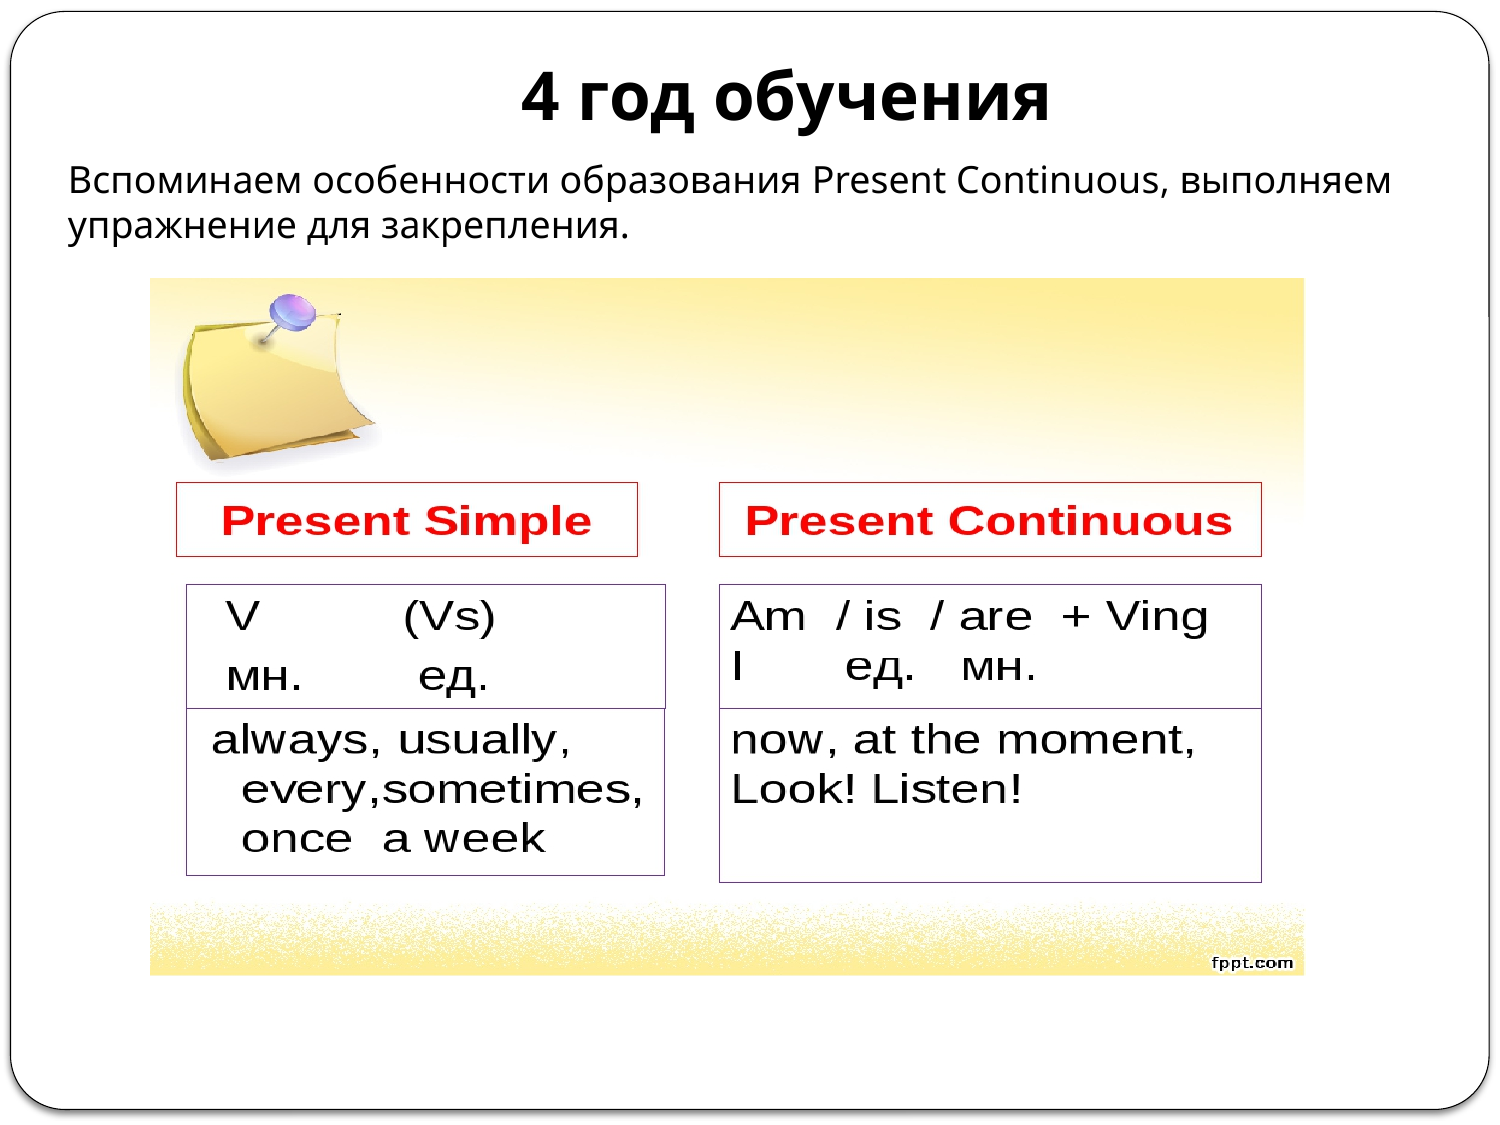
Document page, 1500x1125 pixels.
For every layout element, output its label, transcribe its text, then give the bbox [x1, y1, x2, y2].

title 4 год обучения [150, 45, 1425, 149]
picture [149, 278, 1306, 977]
list Вспоминаем особенности образования Present Continuous, выполняем упражнение для закрепления. [53, 149, 1459, 1059]
